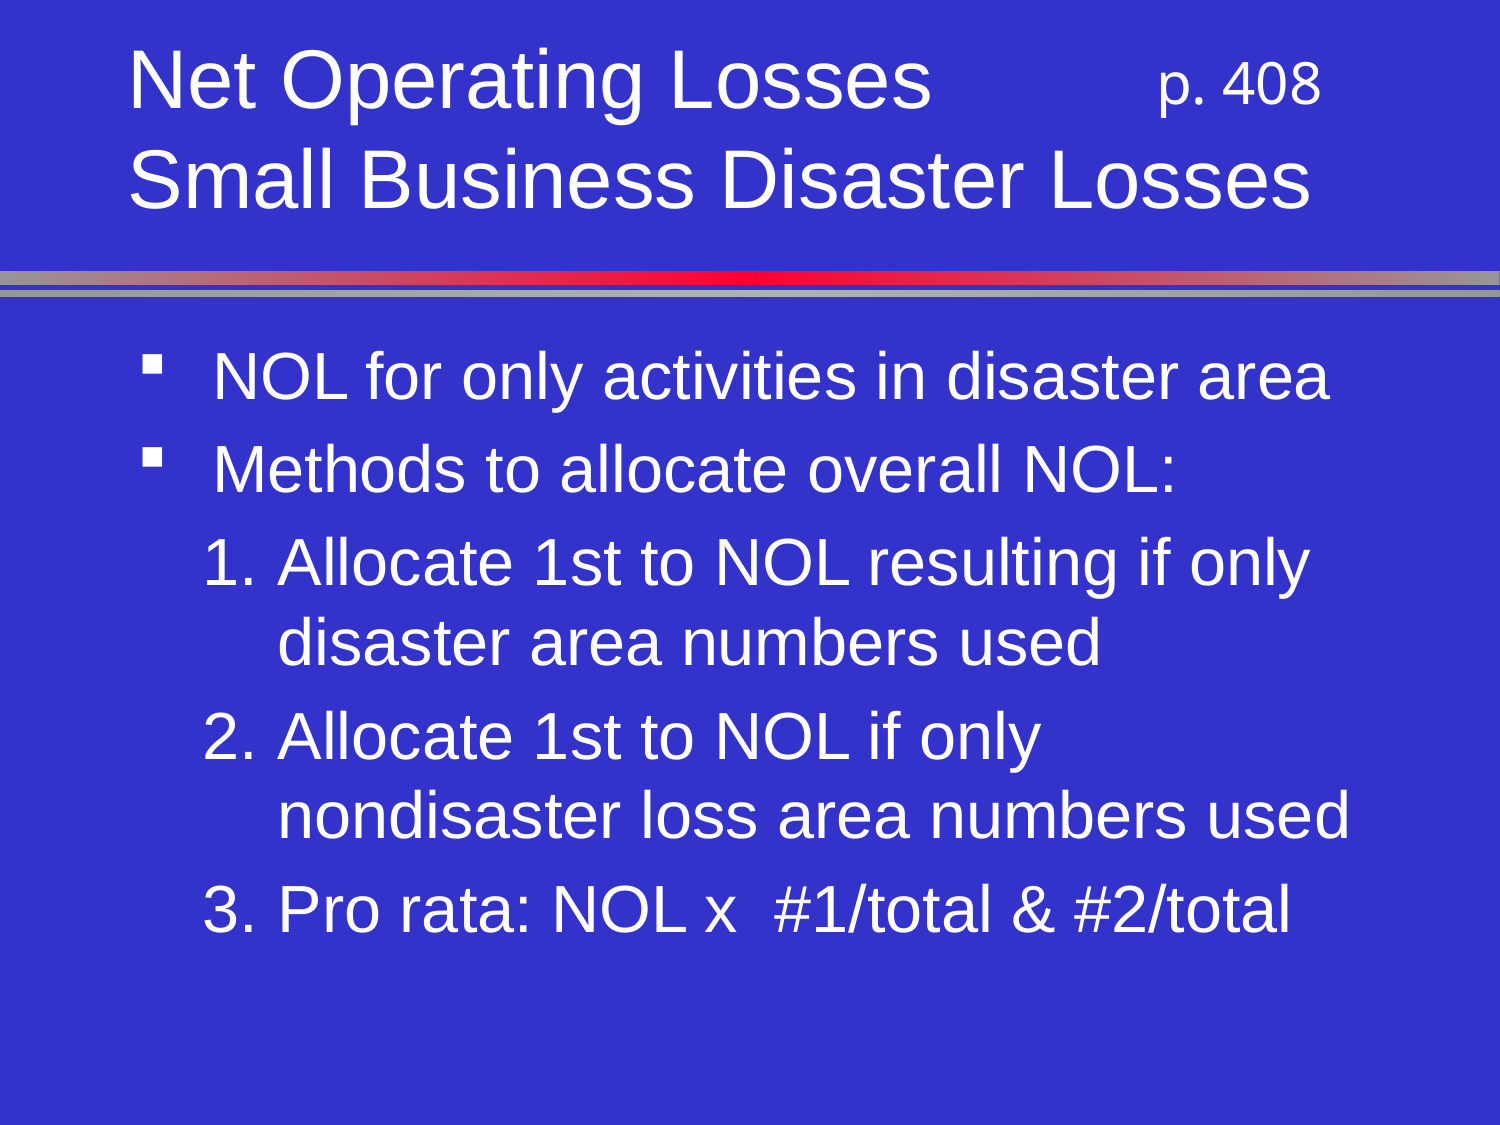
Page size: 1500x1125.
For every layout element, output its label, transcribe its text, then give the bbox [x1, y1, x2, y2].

list NOL for only activities in disaster area Methods to allocate overall NOL: Allocate 1st to NOL resulting if only disaster area numbers used Allocate 1st to NOL if only nondisaster loss area numbers used Pro rata: NOL x #1/total & #2/total [112, 324, 1388, 1000]
text_box p. 408 [1050, 39, 1450, 124]
title Net Operating Losses Small Business Disaster Losses [112, 0, 1388, 250]
